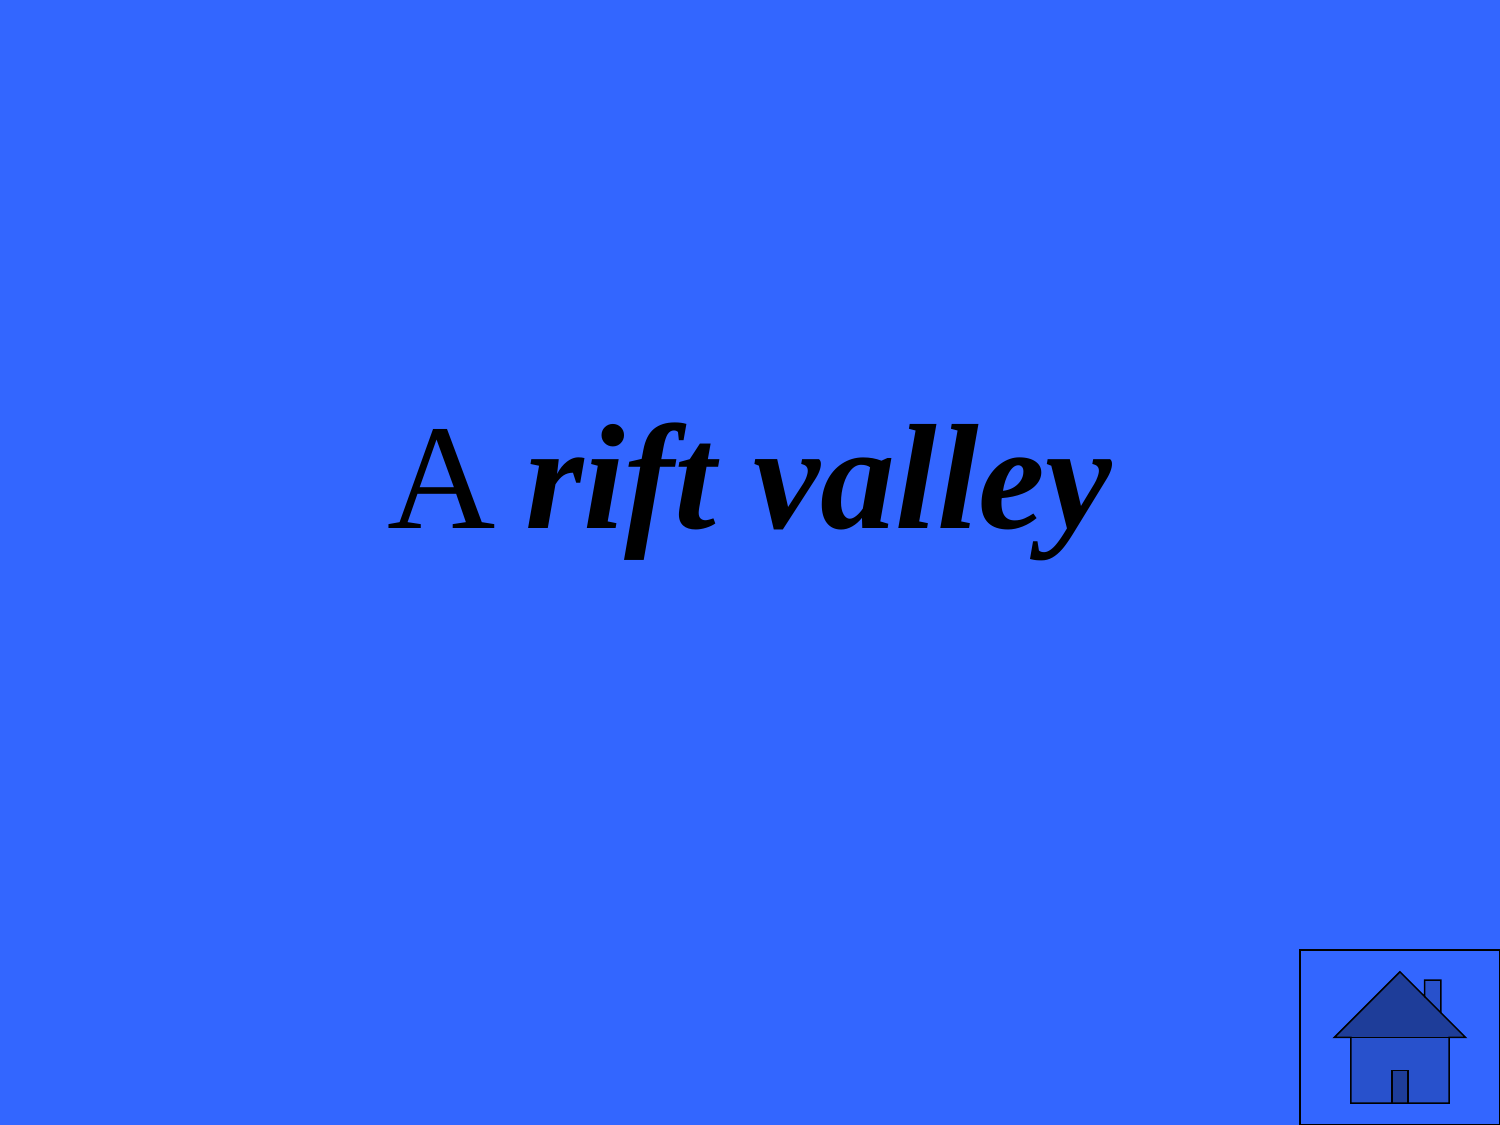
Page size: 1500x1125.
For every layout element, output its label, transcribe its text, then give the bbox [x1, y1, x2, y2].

text_box [1299, 950, 1500, 1125]
title A rift valley [112, 375, 1388, 563]
